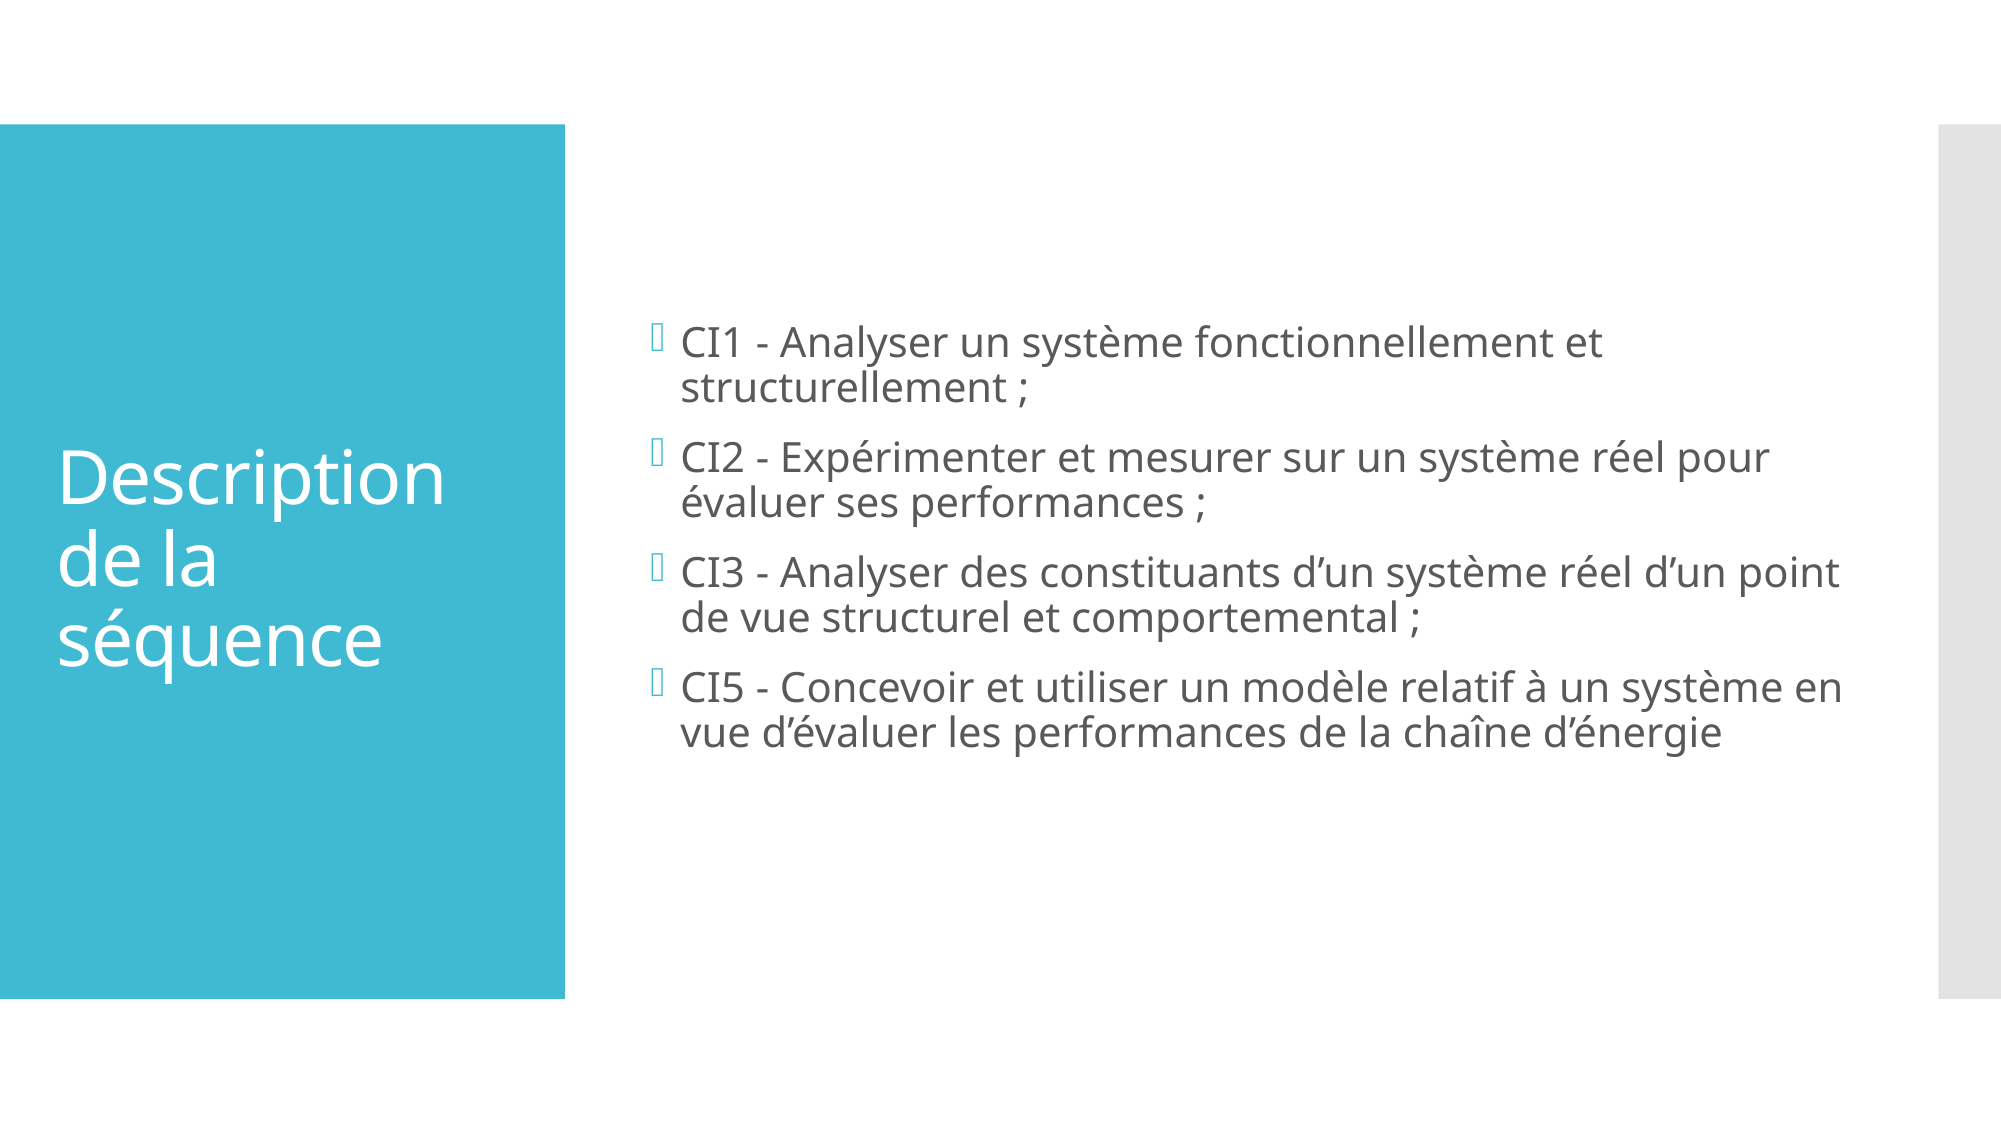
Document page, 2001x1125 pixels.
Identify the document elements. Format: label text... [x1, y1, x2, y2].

title Description de la séquence [41, 184, 525, 940]
list CI1 - Analyser un système fonctionnellement et structurellement ; CI2 - Expérimenter et mesurer sur un système réel pour évaluer ses performances ; CI3 - Analyser des constituants d’un système réel d’un point de vue structurel et comportemental ; CI5 - Concevoir et utiliser un modèle relatif à un système en vue d’évaluer les performances de la chaîne d’énergie [635, 141, 1907, 982]
